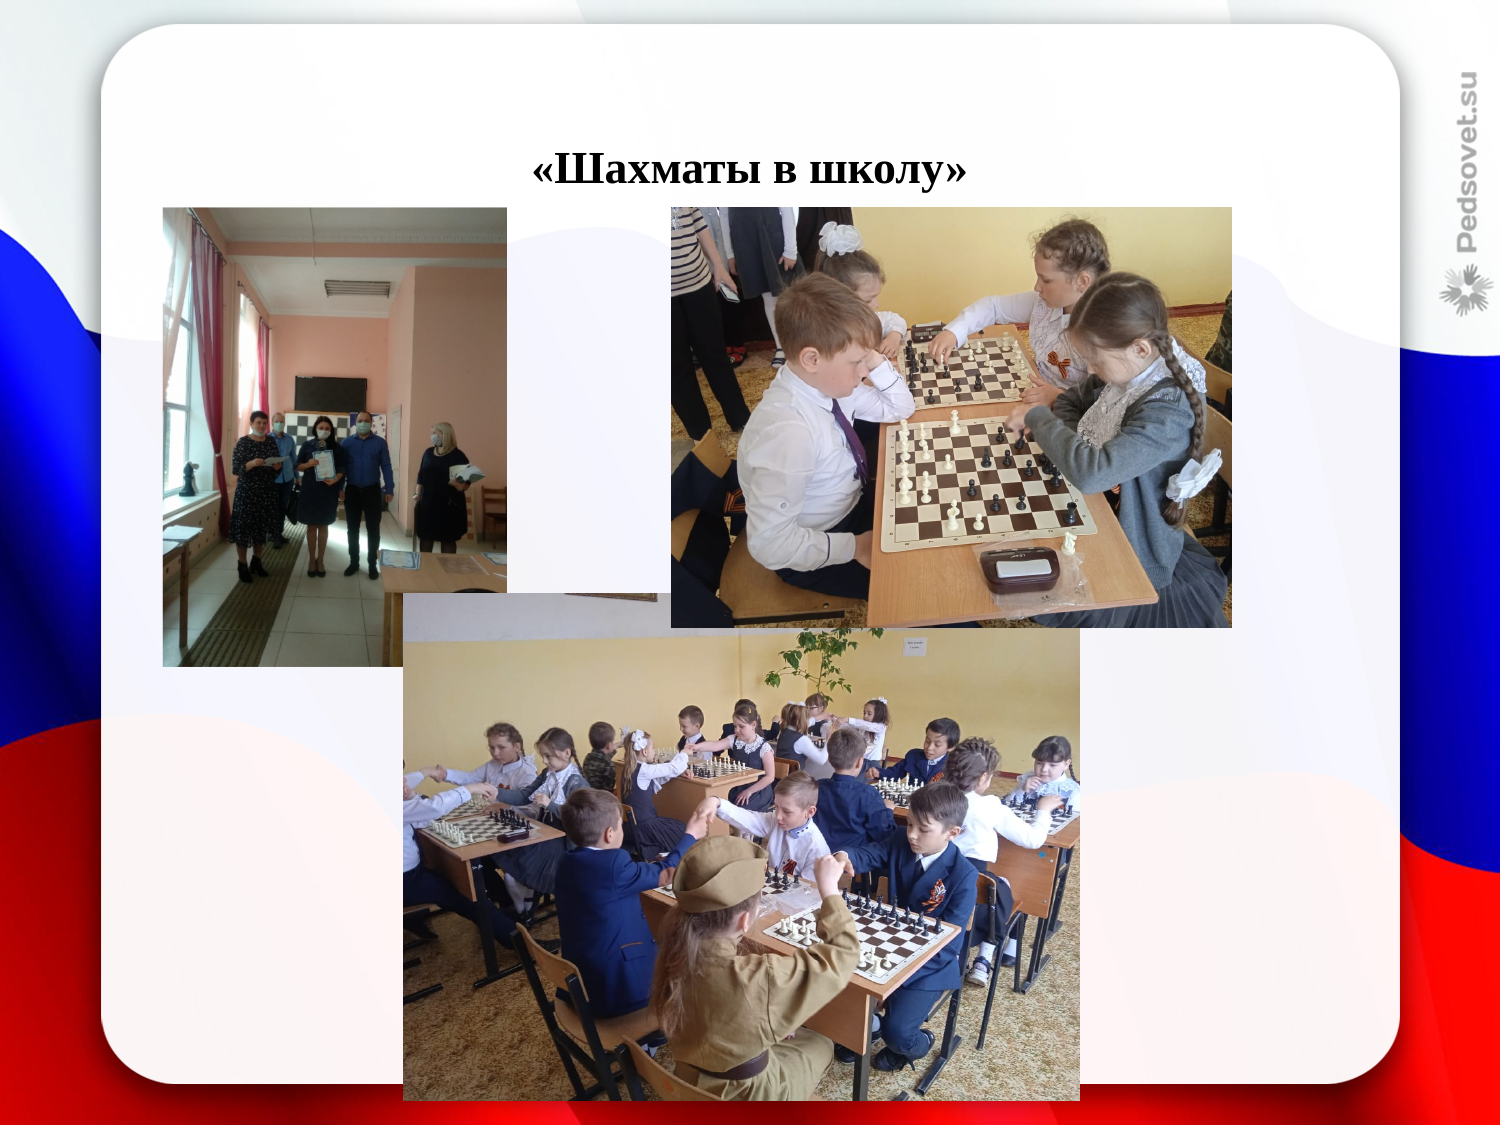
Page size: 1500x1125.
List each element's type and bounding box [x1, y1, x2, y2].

list [104, 265, 564, 610]
picture [0, 0, 1500, 1125]
